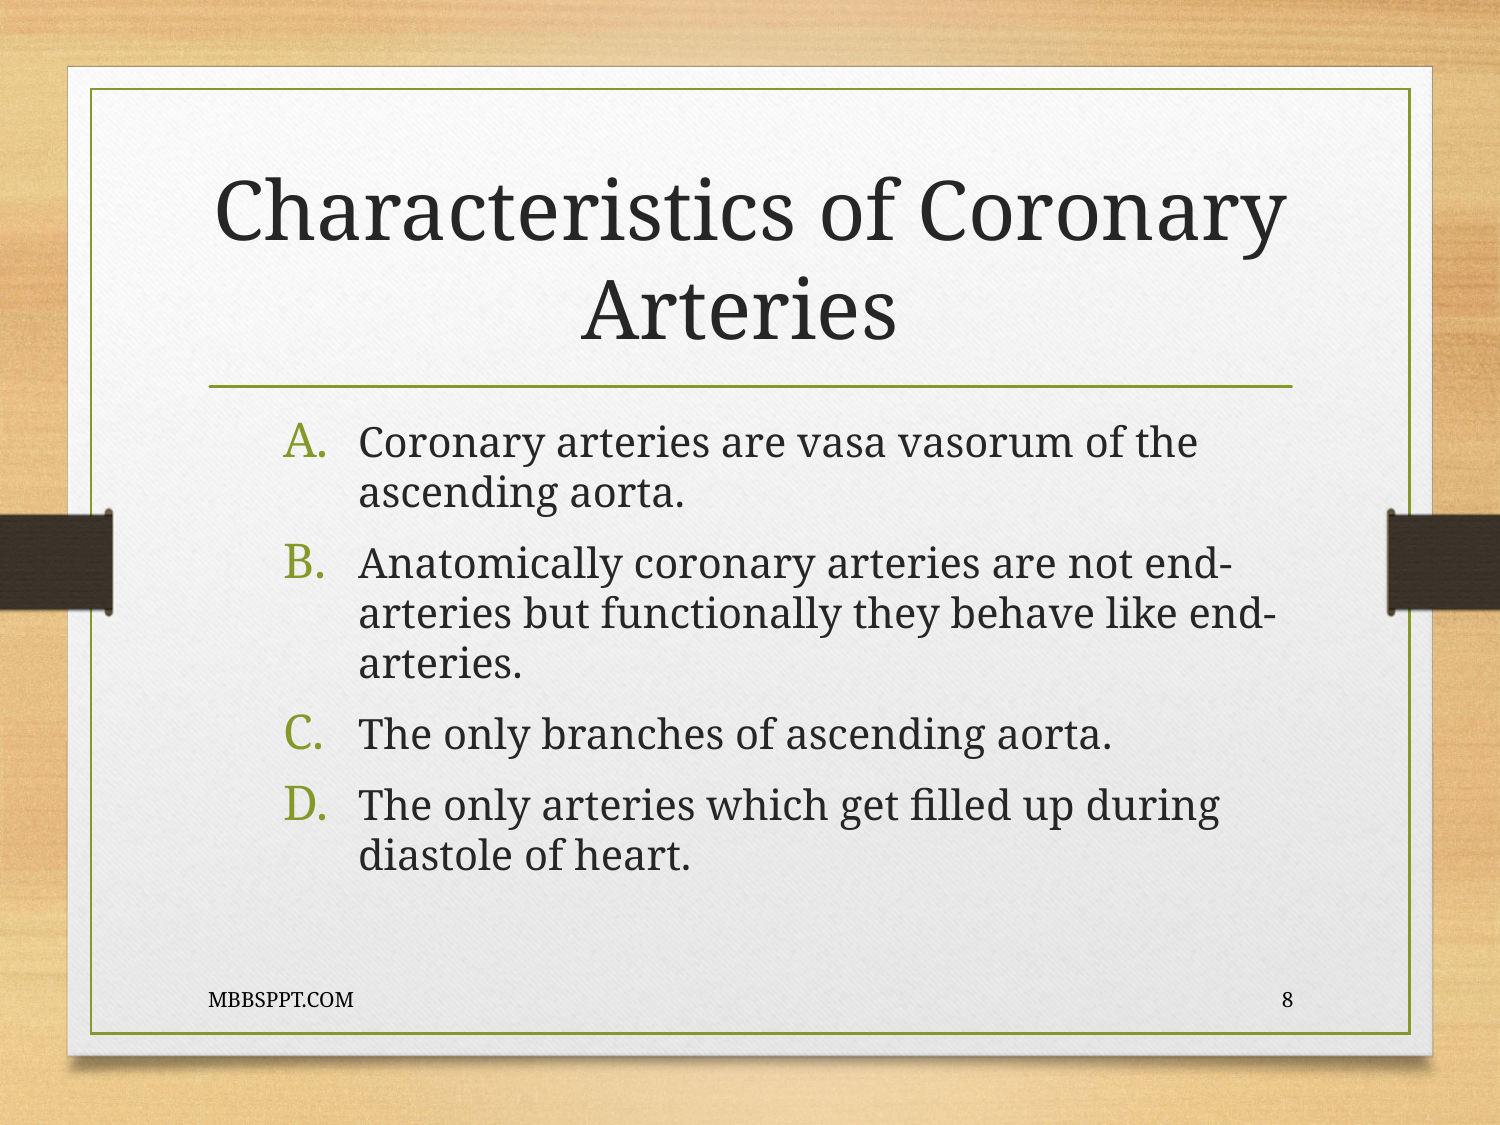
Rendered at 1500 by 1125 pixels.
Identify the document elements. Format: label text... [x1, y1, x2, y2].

slide_number 8 [1243, 977, 1309, 1024]
list Coronary arteries are vasa vasorum of the ascending aorta. Anatomically coronary arteries are not end-arteries but functionally they behave like end-arteries. The only branches of ascending aorta. The only arteries which get filled up during diastole of heart. [193, 408, 1309, 974]
footer MBBSPPT.COM [193, 977, 1031, 1024]
title Characteristics of Coronary Arteries [193, 150, 1309, 365]
picture [0, 0, 1500, 1125]
